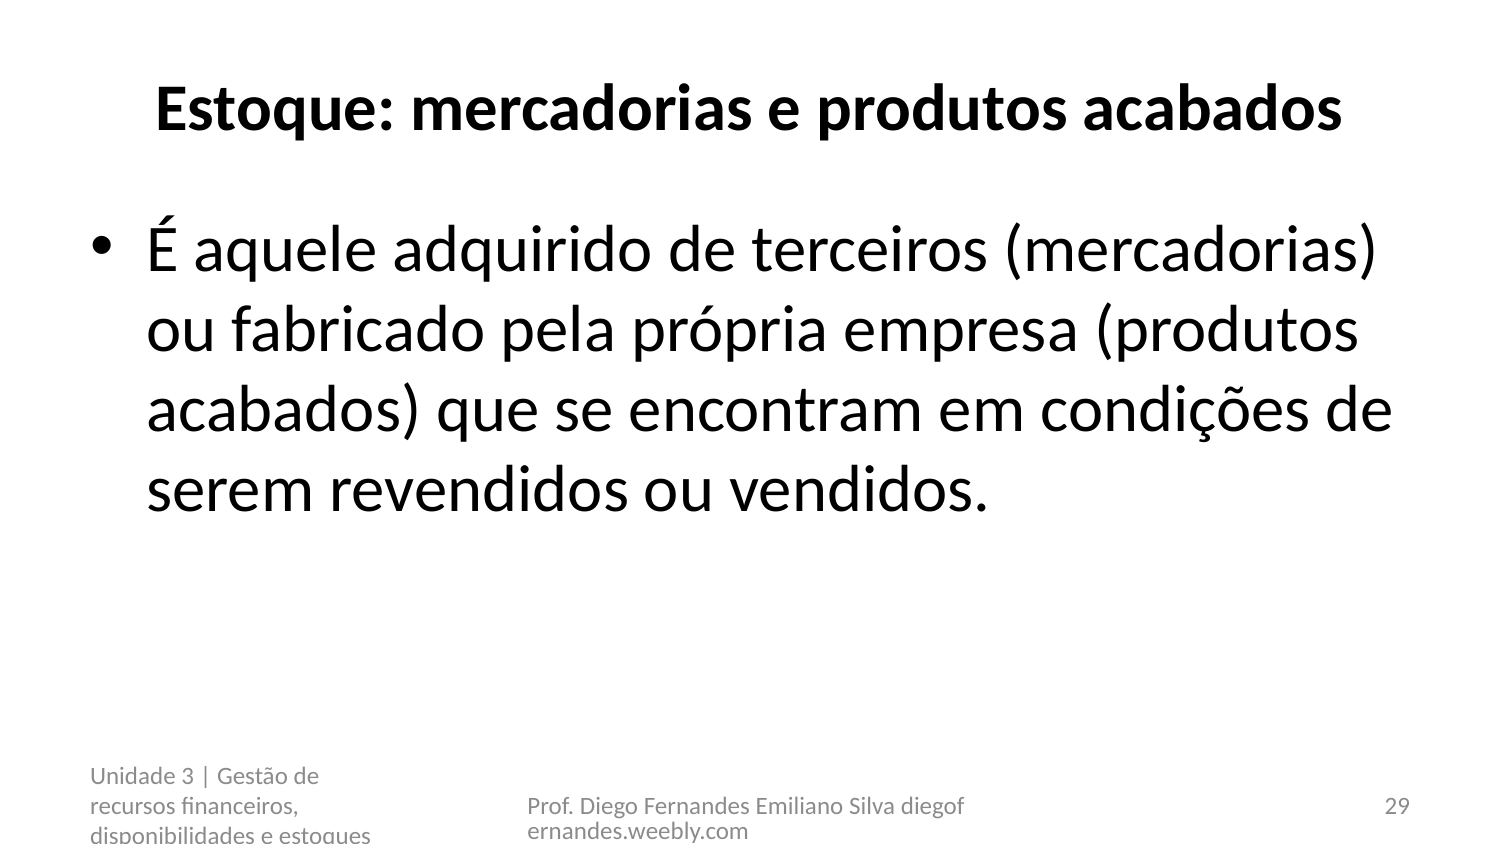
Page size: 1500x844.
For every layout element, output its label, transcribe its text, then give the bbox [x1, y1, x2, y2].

slide_number 29 [1074, 782, 1425, 827]
footer Prof. Diego Fernandes Emiliano Silva diegofernandes.weebly.com [512, 782, 988, 827]
slide_number Unidade 3 | Gestão de recursos financeiros, disponibilidades e estoques [75, 782, 425, 827]
list É aquele adquirido de terceiros (mercadorias) ou fabricado pela própria empresa (produtos acabados) que se encontram em condições de serem revendidos ou vendidos. [75, 196, 1425, 754]
title Estoque: mercadorias e produtos acabados [75, 33, 1425, 175]
